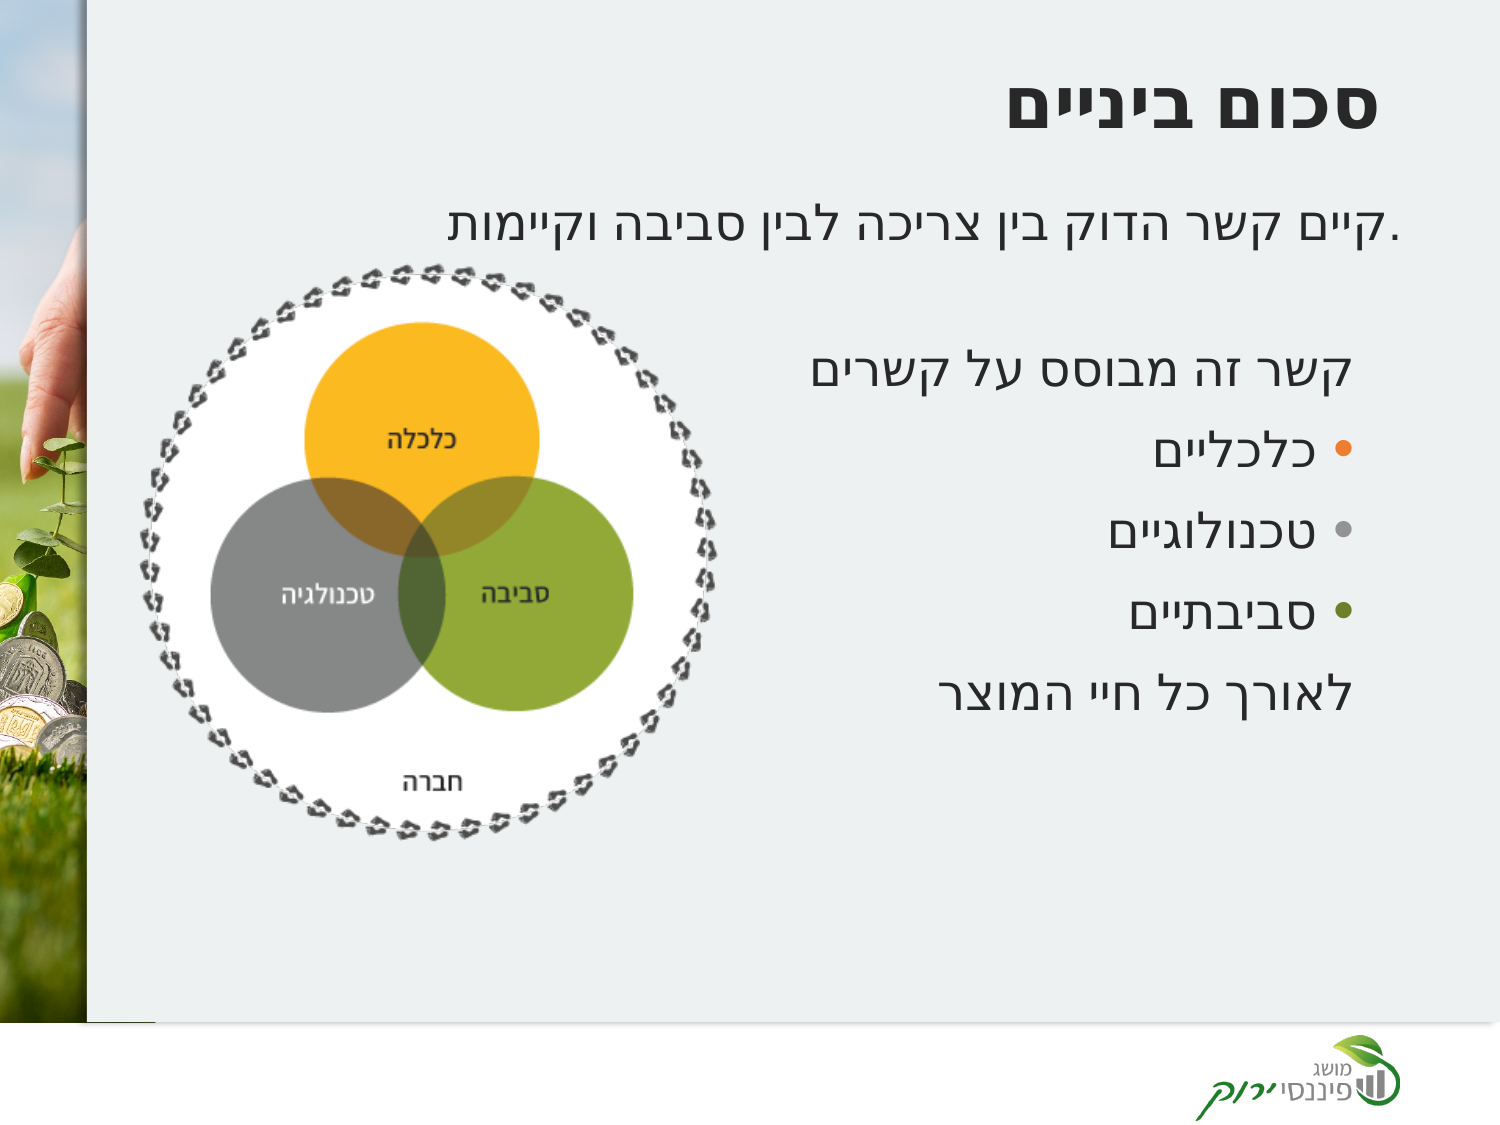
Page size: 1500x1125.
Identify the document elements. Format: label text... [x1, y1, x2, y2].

title סכום ביניים [103, 0, 1397, 214]
text_box קשר זה מבוסס על קשרים כלכליים טכנולוגיים סביבתיים לאורך כל חיי המוצר [729, 259, 1367, 786]
picture [128, 250, 729, 849]
picture [1189, 1035, 1400, 1125]
text_box קיים קשר הדוק בין צריכה לבין סביבה וקיימות. [432, 183, 1418, 259]
picture [0, 0, 86, 1023]
